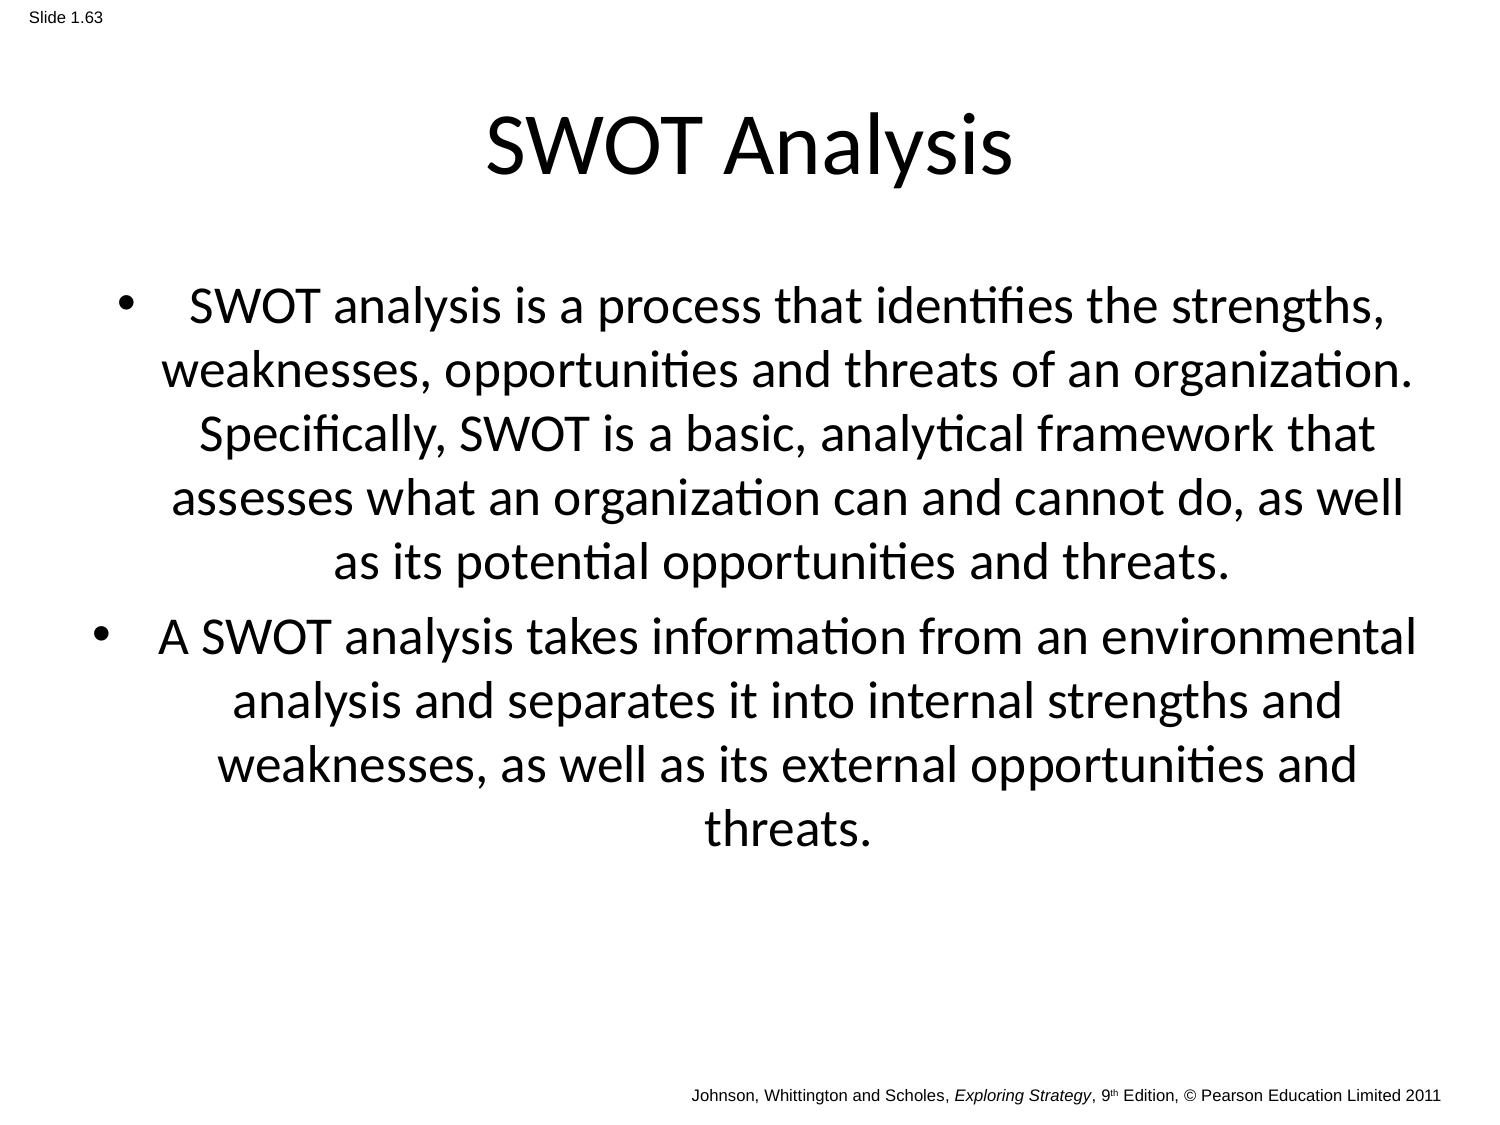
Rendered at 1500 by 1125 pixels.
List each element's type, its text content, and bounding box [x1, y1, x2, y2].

title SWOT Analysis [75, 77, 1425, 200]
list SWOT analysis is a process that identifies the strengths, weaknesses, opportunities and threats of an organization. Specifically, SWOT is a basic, analytical framework that assesses what an organization can and cannot do, as well as its potential opportunities and threats. A SWOT analysis takes information from an environmental analysis and separates it into internal strengths and weaknesses, as well as its external opportunities and threats. [75, 262, 1450, 1005]
